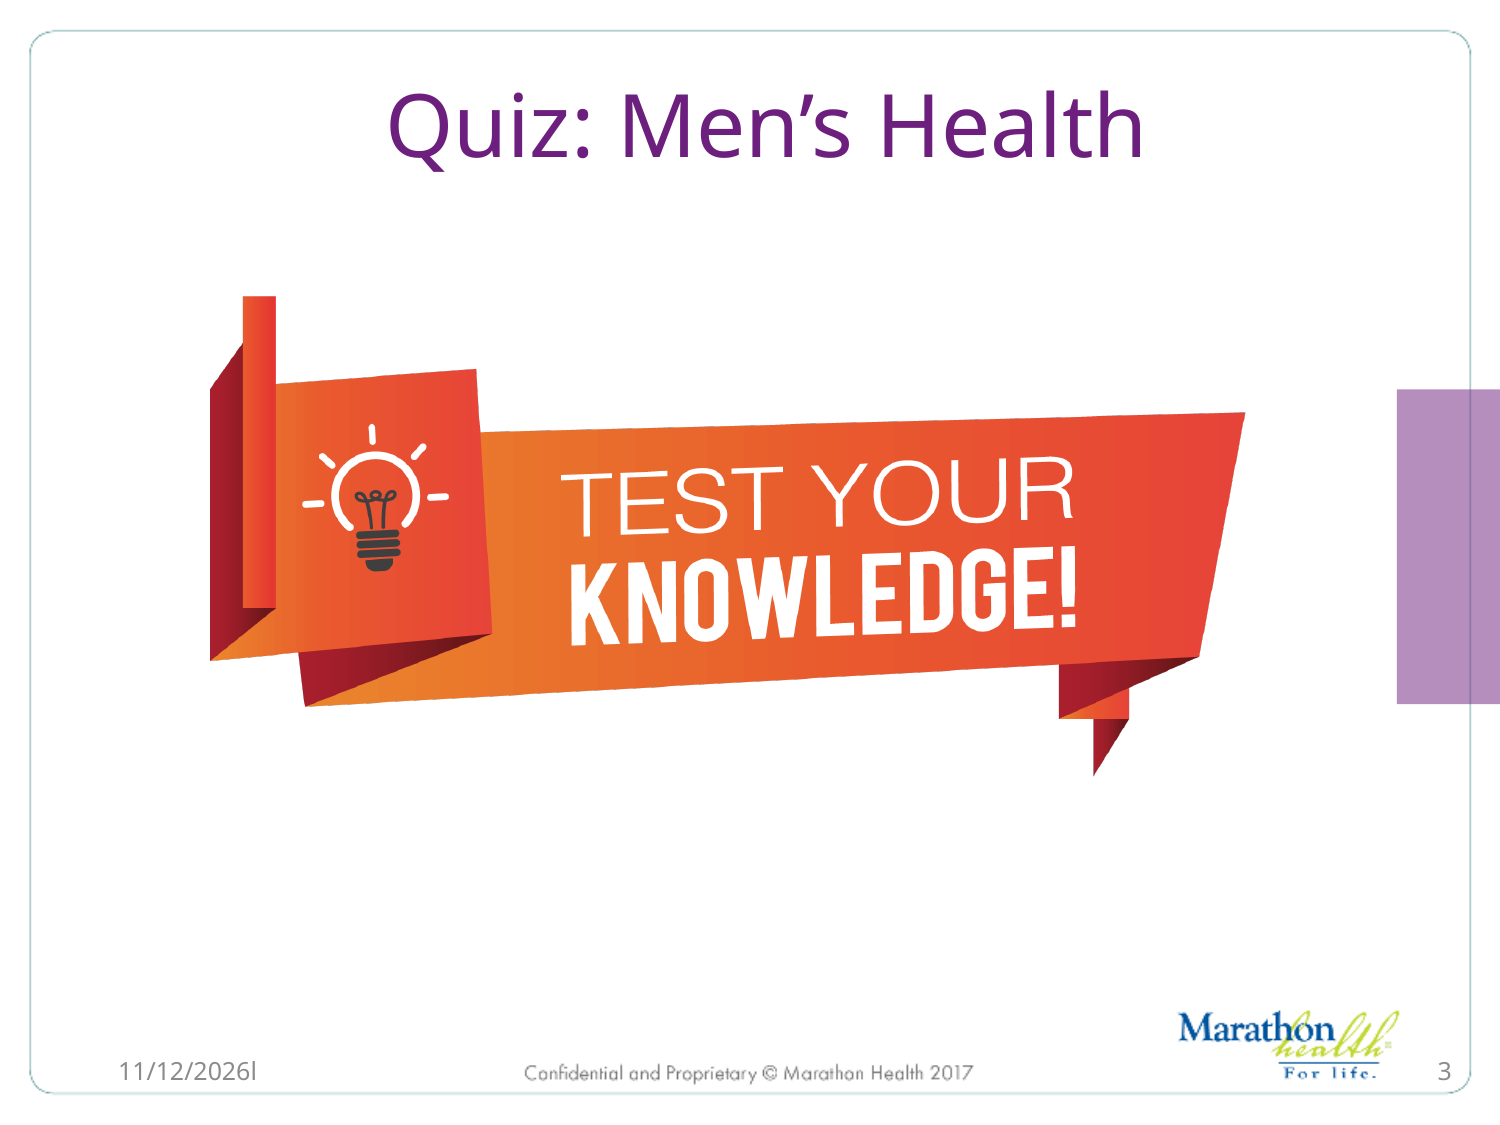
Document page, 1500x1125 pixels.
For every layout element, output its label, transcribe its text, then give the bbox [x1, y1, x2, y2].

picture [0, 0, 1500, 1125]
title Quiz: Men’s Health [130, 51, 1425, 207]
slide_number 3 [1129, 1042, 1467, 1103]
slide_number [103, 1042, 441, 1103]
